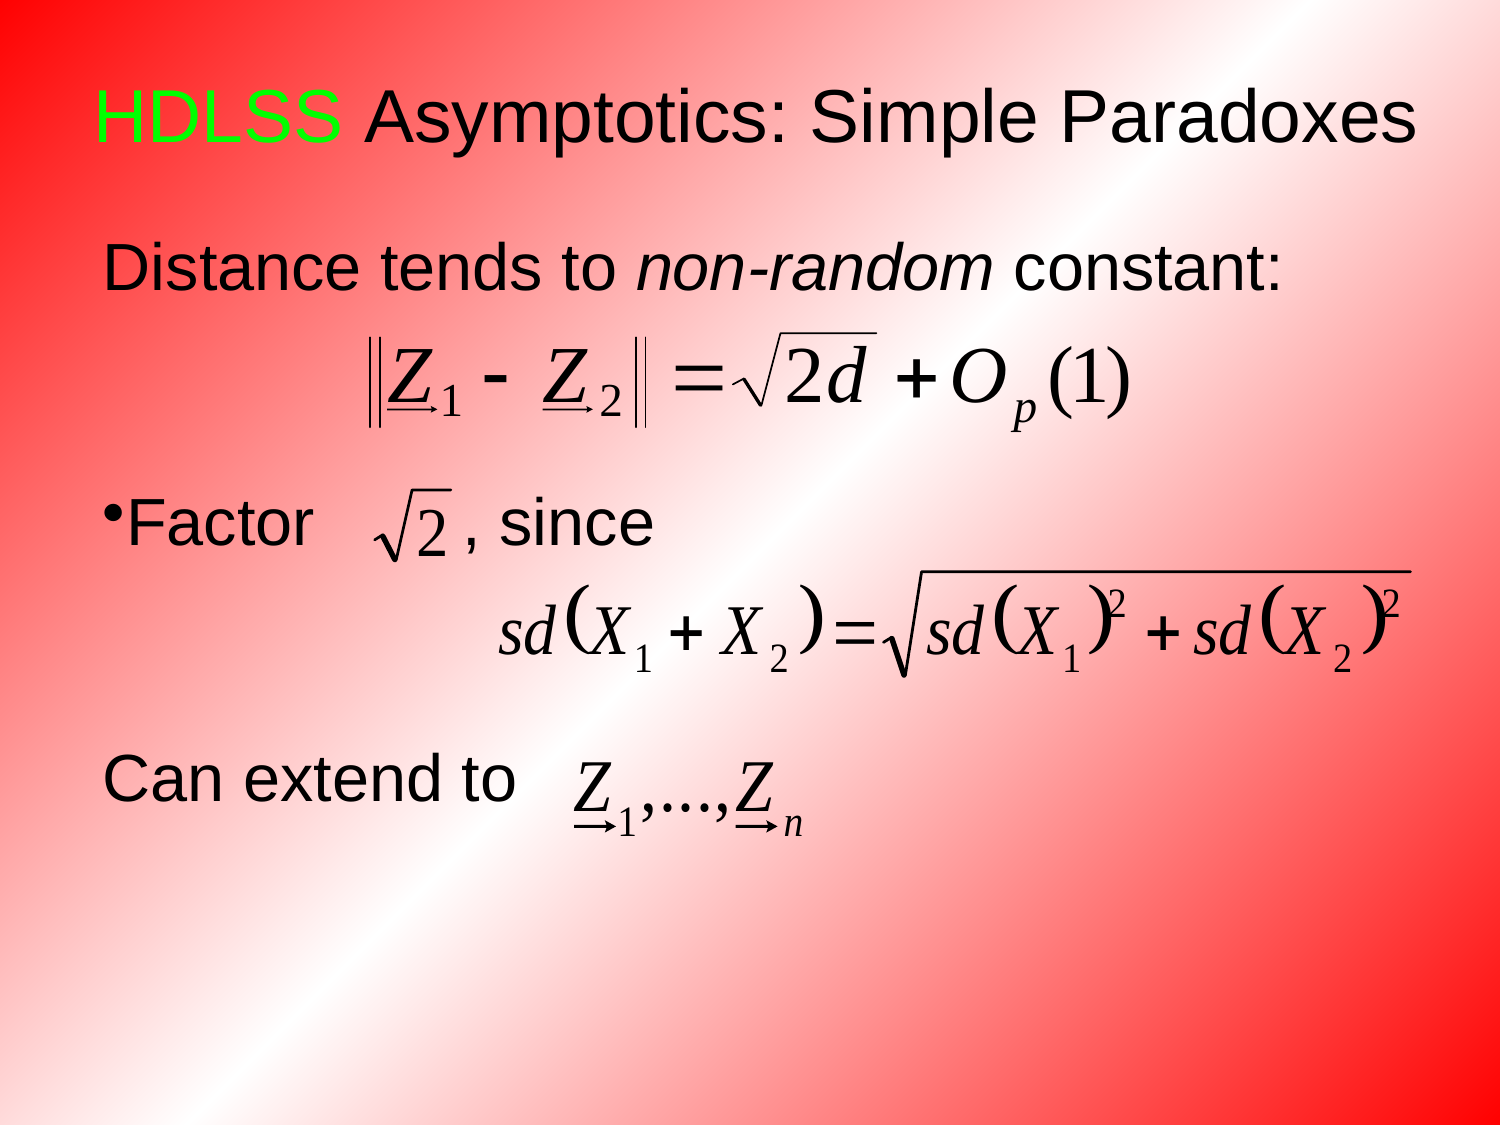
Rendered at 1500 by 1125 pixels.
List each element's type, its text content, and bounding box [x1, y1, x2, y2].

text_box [362, 324, 1138, 440]
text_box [562, 737, 818, 856]
title HDLSS Asymptotics: Simple Paradoxes [62, 37, 1450, 188]
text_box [362, 474, 466, 575]
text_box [487, 552, 1426, 691]
list Distance tends to non-random constant: Factor , since Can extend to [87, 224, 1409, 1063]
